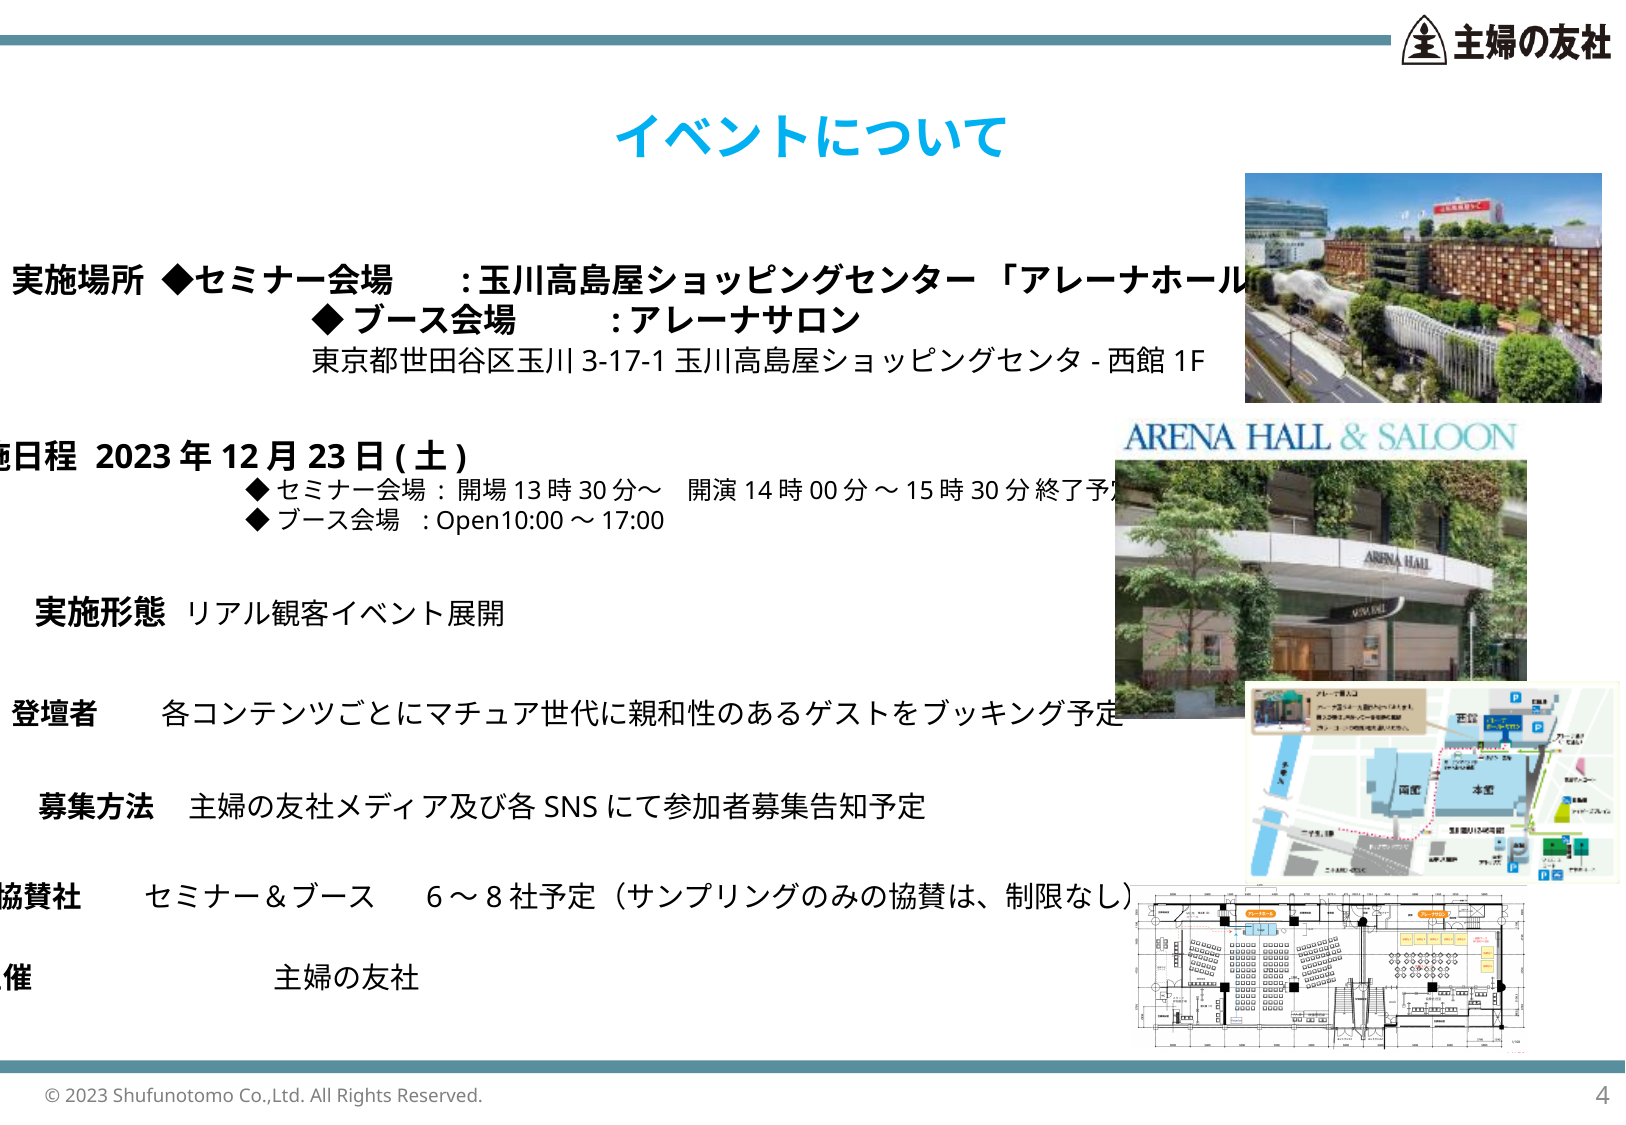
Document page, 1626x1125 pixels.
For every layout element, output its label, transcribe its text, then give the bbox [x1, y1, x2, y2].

picture [1115, 418, 1620, 1053]
text_box 実施形態 リアル観客イベント展開 [19, 583, 521, 639]
text_box 募集方法 主婦の友社メディア及び各SNSにて参加者募集告知予定 [23, 780, 949, 831]
slide_number 4 [1259, 1065, 1625, 1125]
text_box 主催 主婦の友社 [0, 951, 435, 1002]
text_box イベントについて [127, 98, 1498, 173]
text_box 実施場所 ◆セミナー会場 :玉川高島屋ショッピングセンター 「アレーナホール」 ◆ブース会場 :アレーナサロン 東京都世田谷区玉川3-17-1玉川高島屋ショッピングセンタ-西館1F [0, 251, 1245, 386]
picture [1245, 173, 1602, 403]
text_box 登壇者 各コンテンツごとにマチュア世代に親和性のあるゲストをブッキング予定 [0, 679, 1140, 740]
text_box 実施日程 2023年12月23日(土) ◆セミナー会場 : 開場13時30分～ 開演14時00分 ～15時30分 終了予定 ◆ブース会場 : Open10:00〜17:00 [0, 427, 1115, 543]
text_box 協賛社 セミナー＆ブース 6～8社予定（サンプリングのみの協賛は、制限なし） [0, 871, 1174, 921]
